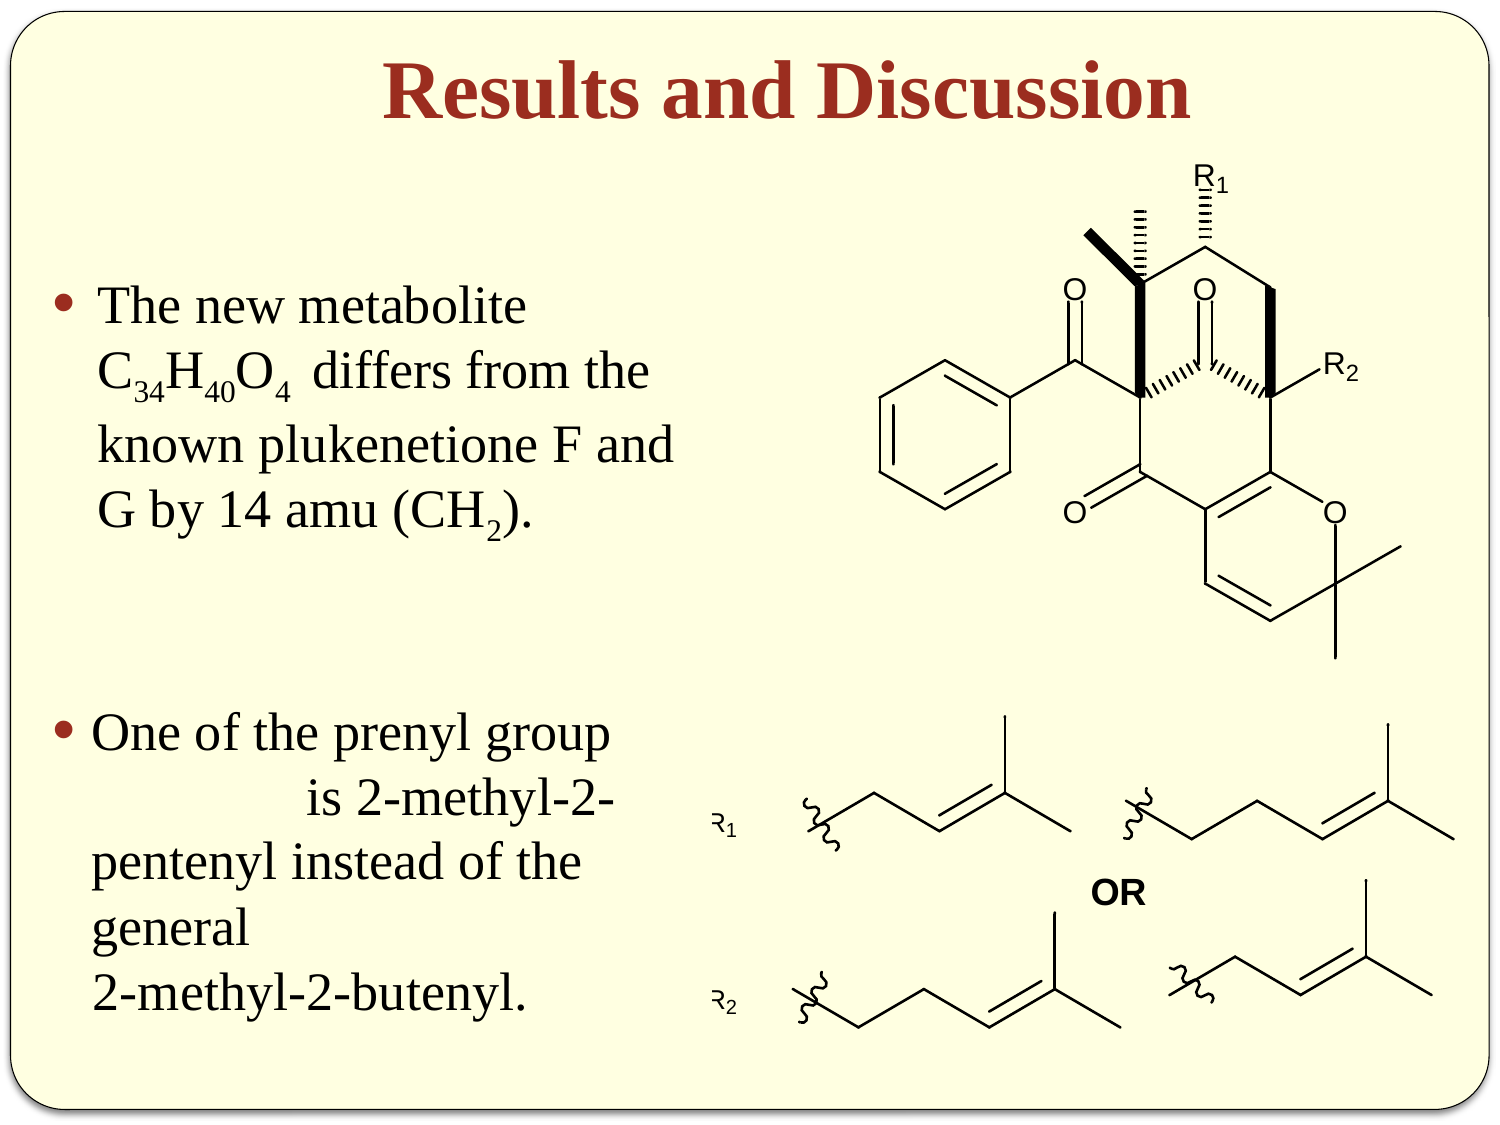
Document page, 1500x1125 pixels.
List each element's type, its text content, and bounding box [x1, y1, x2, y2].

text_box One of the prenyl group is 2-methyl-2-pentenyl instead of the general 2-methyl-2-butenyl. [37, 623, 700, 1074]
list The new metabolite C34H40O4 differs from the known plukenetione F and G by 14 amu (CH2). [37, 262, 713, 563]
title Results and Discussion [150, 0, 1425, 150]
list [874, 162, 1410, 676]
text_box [712, 714, 1483, 1038]
